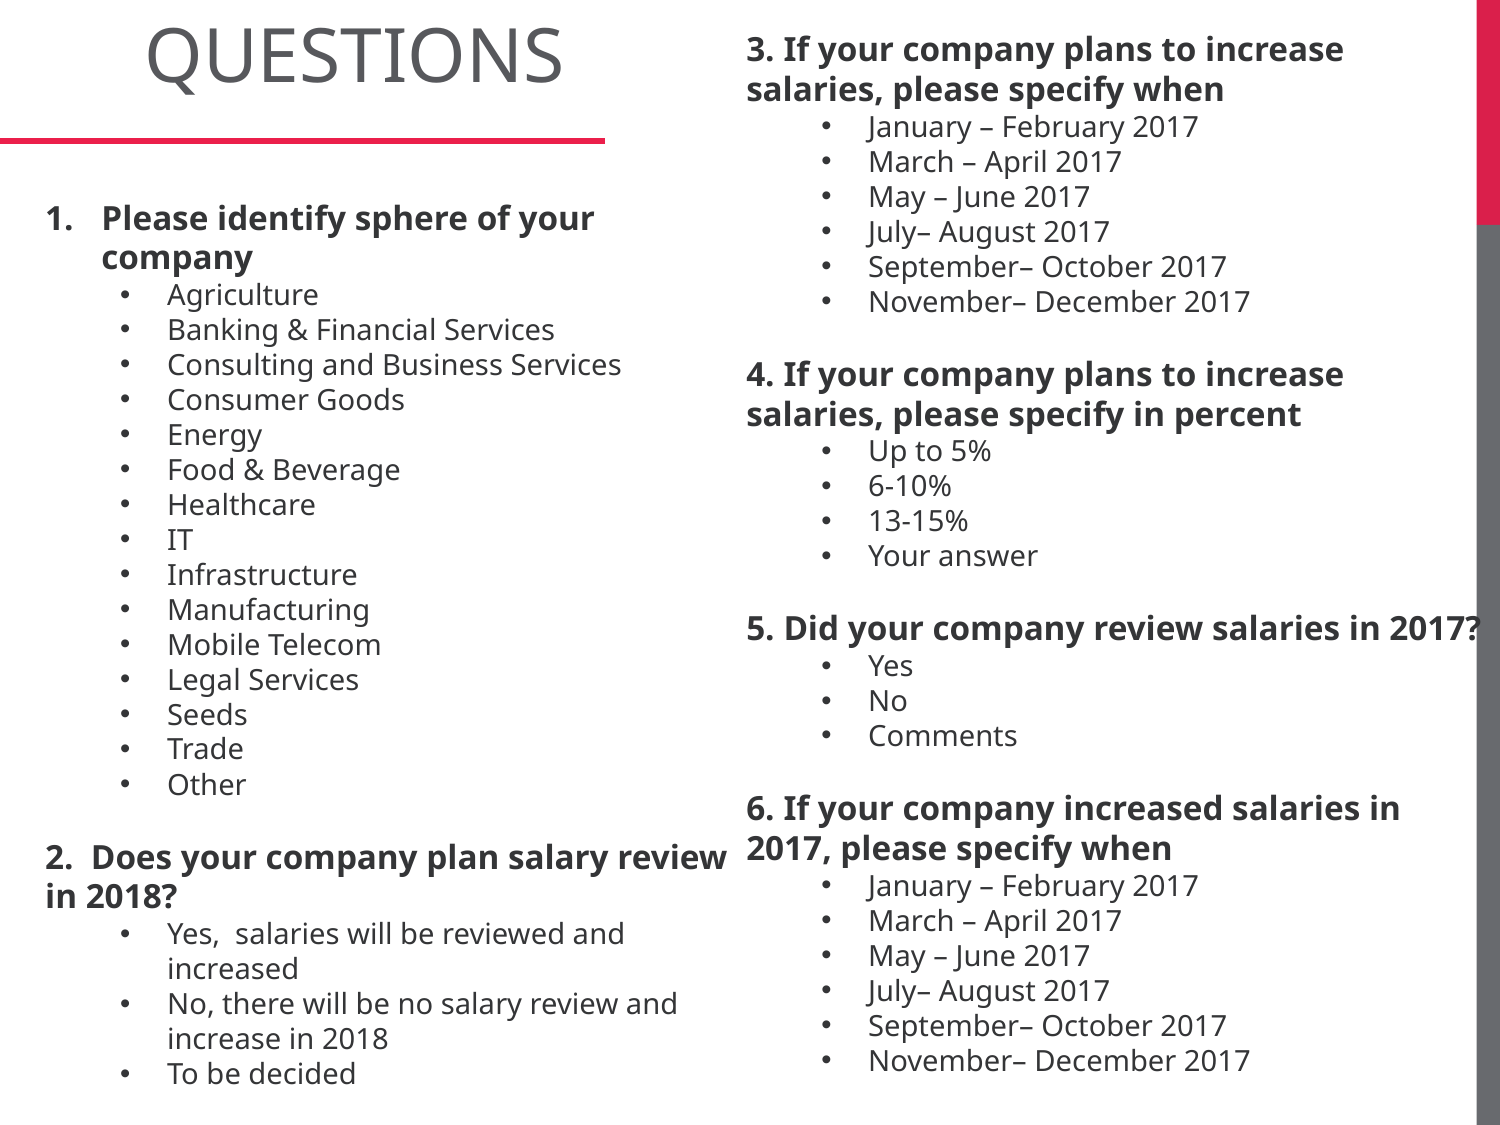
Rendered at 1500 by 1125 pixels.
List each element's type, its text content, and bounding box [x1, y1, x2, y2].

text_box 3. If your company plans to increase salaries, please specify when January – February 2017 March – April 2017 May – June 2017 July– August 2017 September– October 2017 November– December 2017 4. If your company plans to increase salaries, please specify in percent Up to 5% 6-10% 13-15% Your answer 5. Did your company review salaries in 2017? Yes No Comments 6. If your company increased salaries in 2017, please specify when January – February 2017 March – April 2017 May – June 2017 July– August 2017 September– October 2017 November– December 2017 [731, 20, 1500, 1085]
text_box QUESTIONS [137, 0, 1463, 146]
text_box Please identify sphere of your company Agriculture Banking & Financial Services Consulting and Business Services Consumer Goods Energy Food & Beverage Healthcare IT Infrastructure Manufacturing Mobile Telecom Legal Services Seeds Trade Other 2. Does your company plan salary review in 2018? Yes, salaries will be reviewed and increased No, there will be no salary review and increase in 2018 To be decided [30, 189, 750, 1098]
